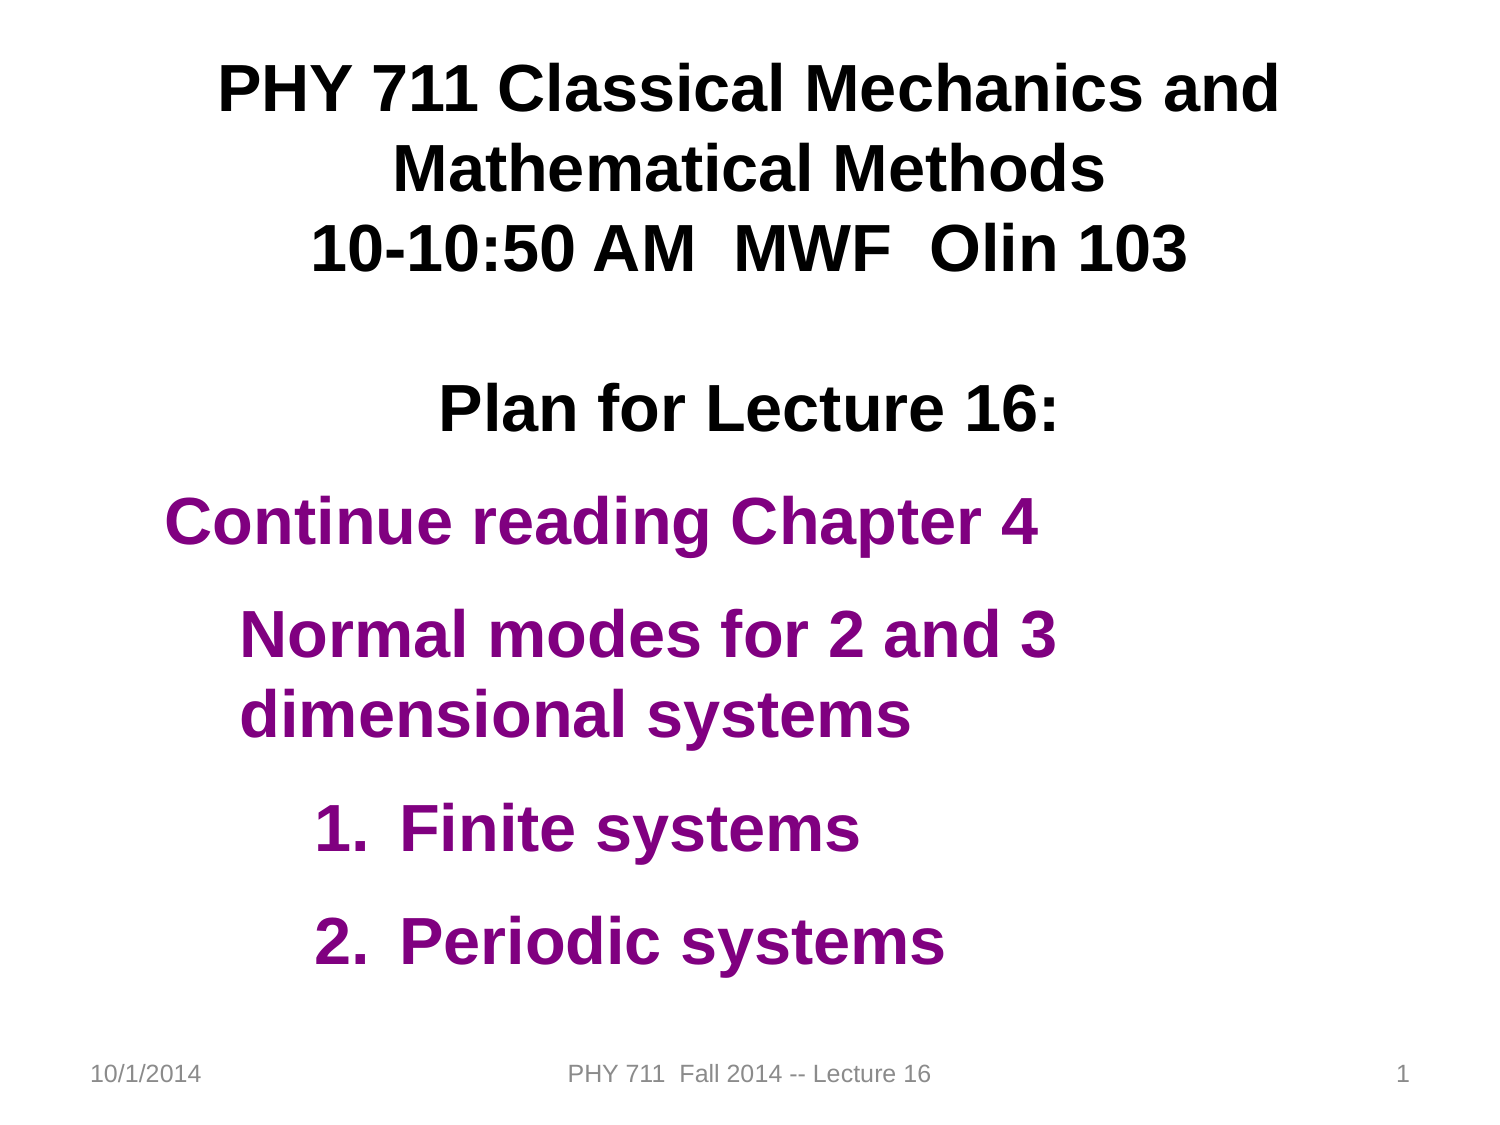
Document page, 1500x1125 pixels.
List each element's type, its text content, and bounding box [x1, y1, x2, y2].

text_box PHY 711 Classical Mechanics and Mathematical Methods 10-10:50 AM MWF Olin 103 Plan for Lecture 16: Continue reading Chapter 4 Normal modes for 2 and 3 dimensional systems Finite systems Periodic systems [74, 37, 1425, 985]
slide_number 1 [1074, 1042, 1425, 1103]
footer PHY 711 Fall 2014 -- Lecture 16 [512, 1042, 988, 1103]
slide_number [75, 1042, 425, 1103]
